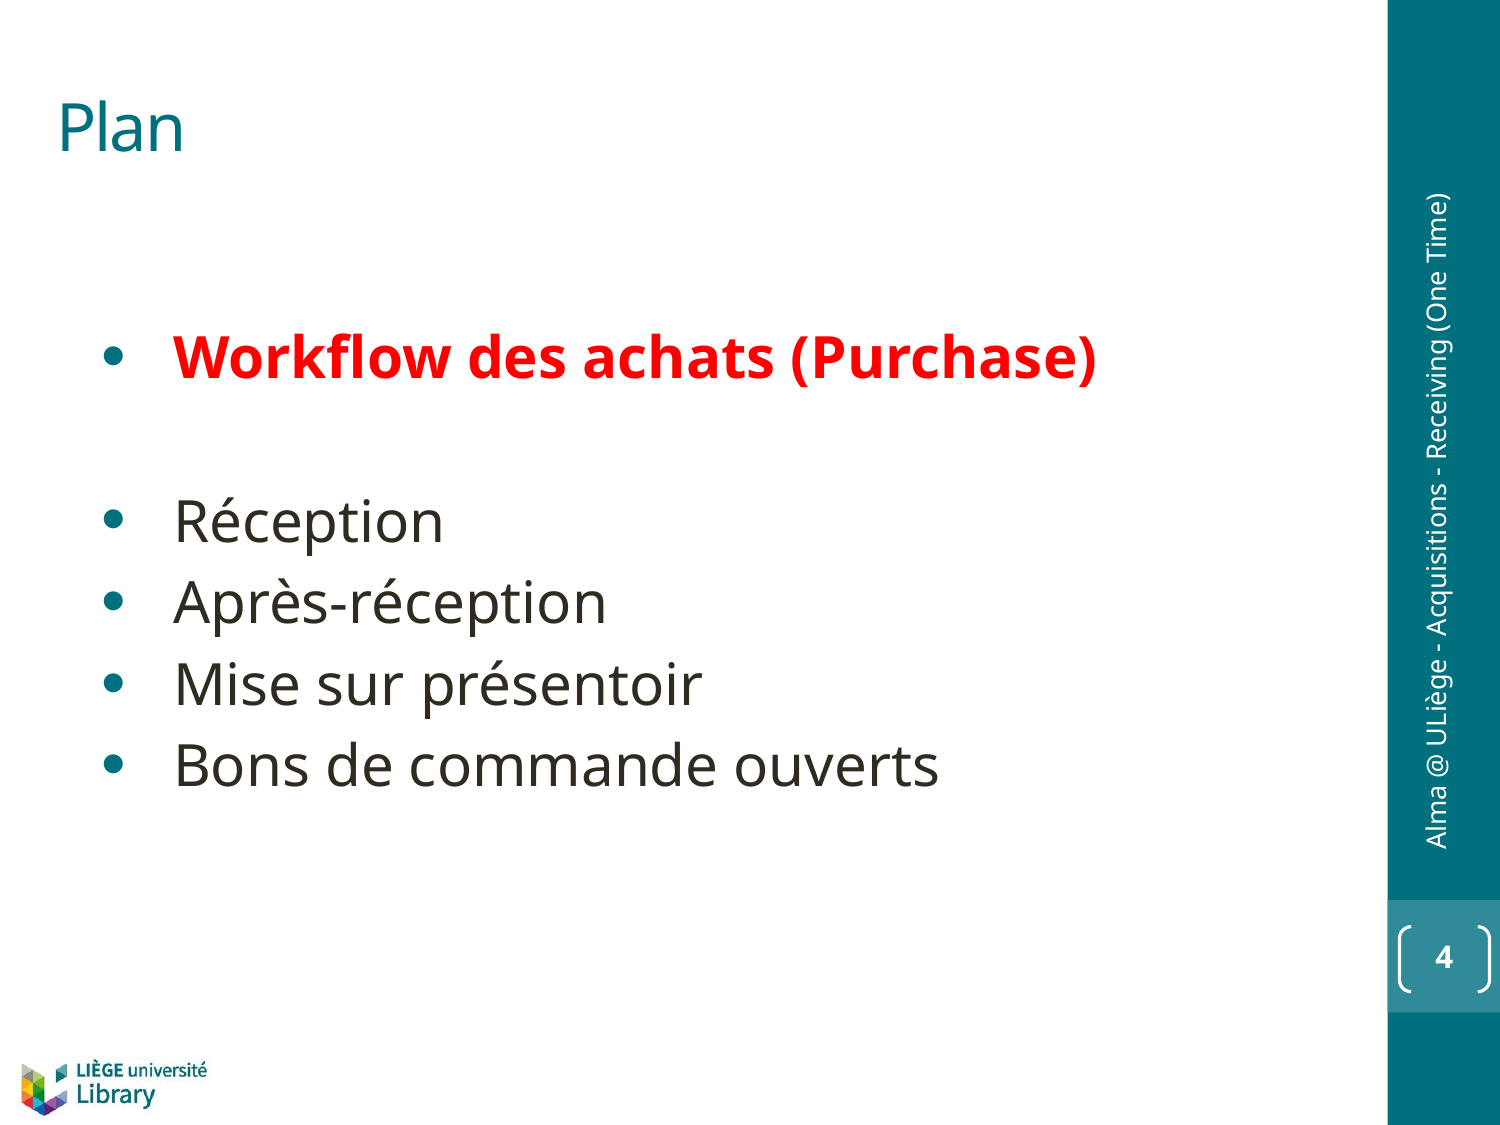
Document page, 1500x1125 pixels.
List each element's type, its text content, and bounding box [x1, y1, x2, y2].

footer Alma @ ULiège - Acquisitions - Receiving (One Time) [1411, 31, 1472, 865]
list Workflow des achats (Purchase) Réception Après-réception Mise sur présentoir Bons de commande ouverts [41, 231, 1353, 1050]
picture [17, 1057, 219, 1118]
title Plan [41, 30, 1353, 219]
slide_number 4 [1397, 925, 1492, 994]
